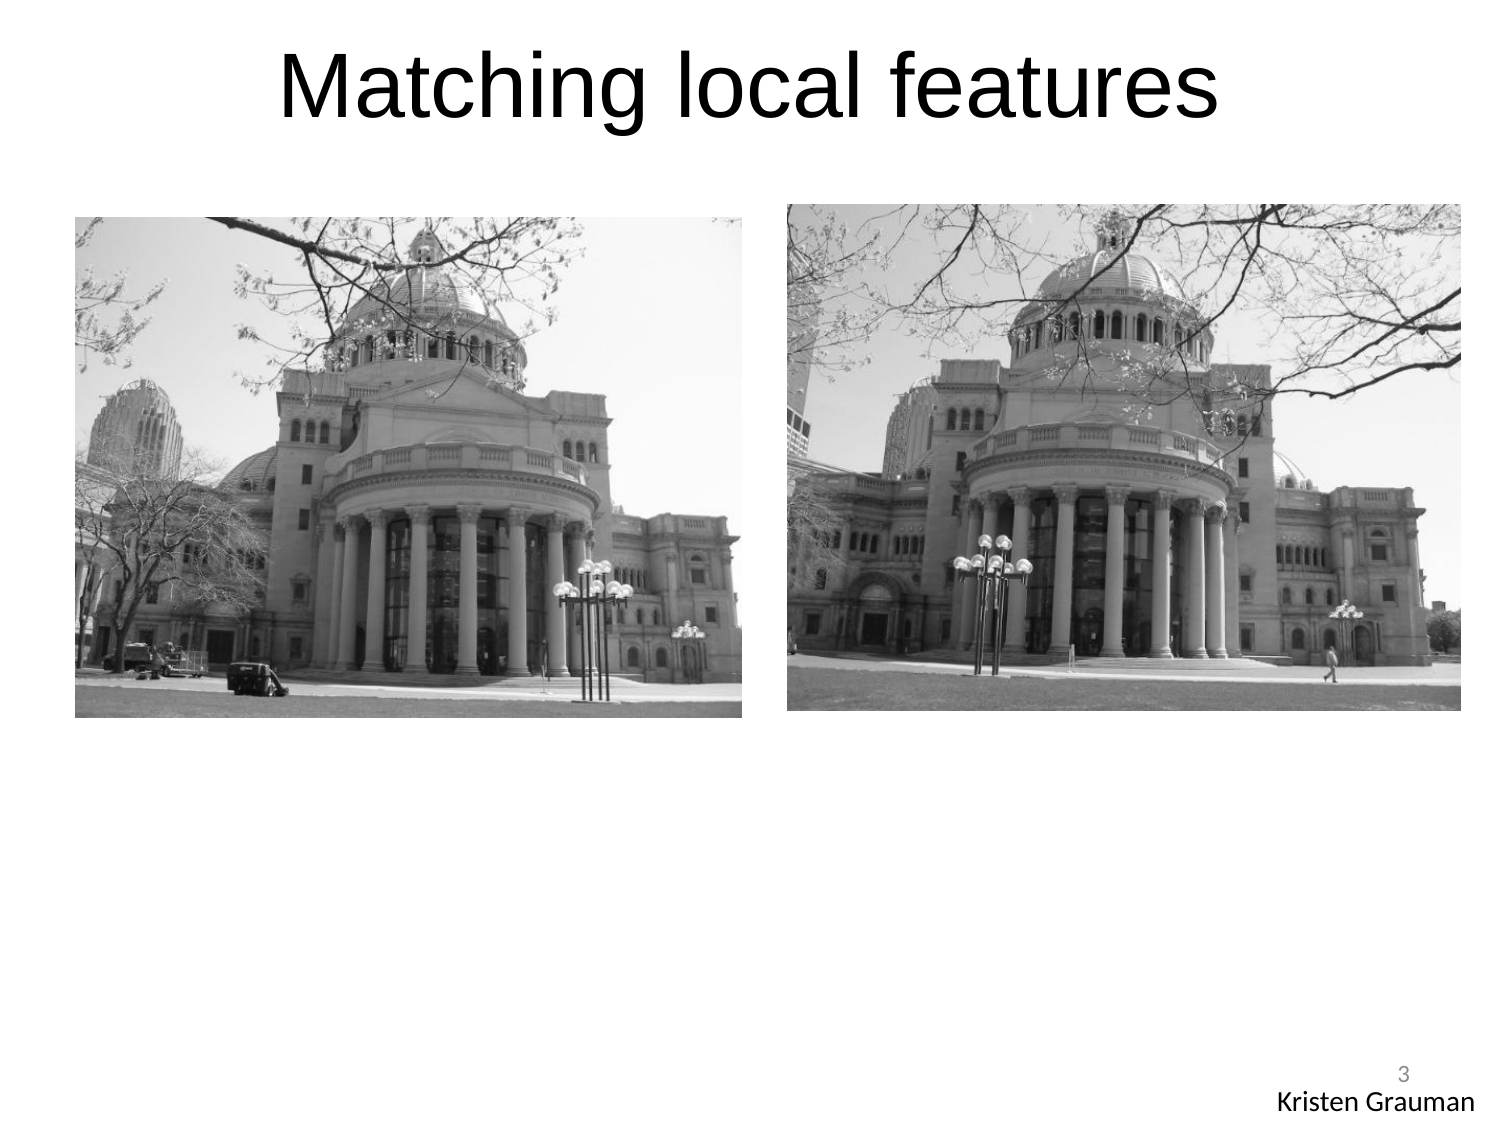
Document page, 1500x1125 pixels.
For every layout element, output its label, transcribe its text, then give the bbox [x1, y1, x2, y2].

picture [787, 204, 1462, 711]
text_box Kristen Grauman [1262, 1074, 1500, 1125]
title Matching local features [75, 0, 1425, 175]
slide_number 3 [1074, 1042, 1425, 1103]
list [74, 217, 742, 718]
